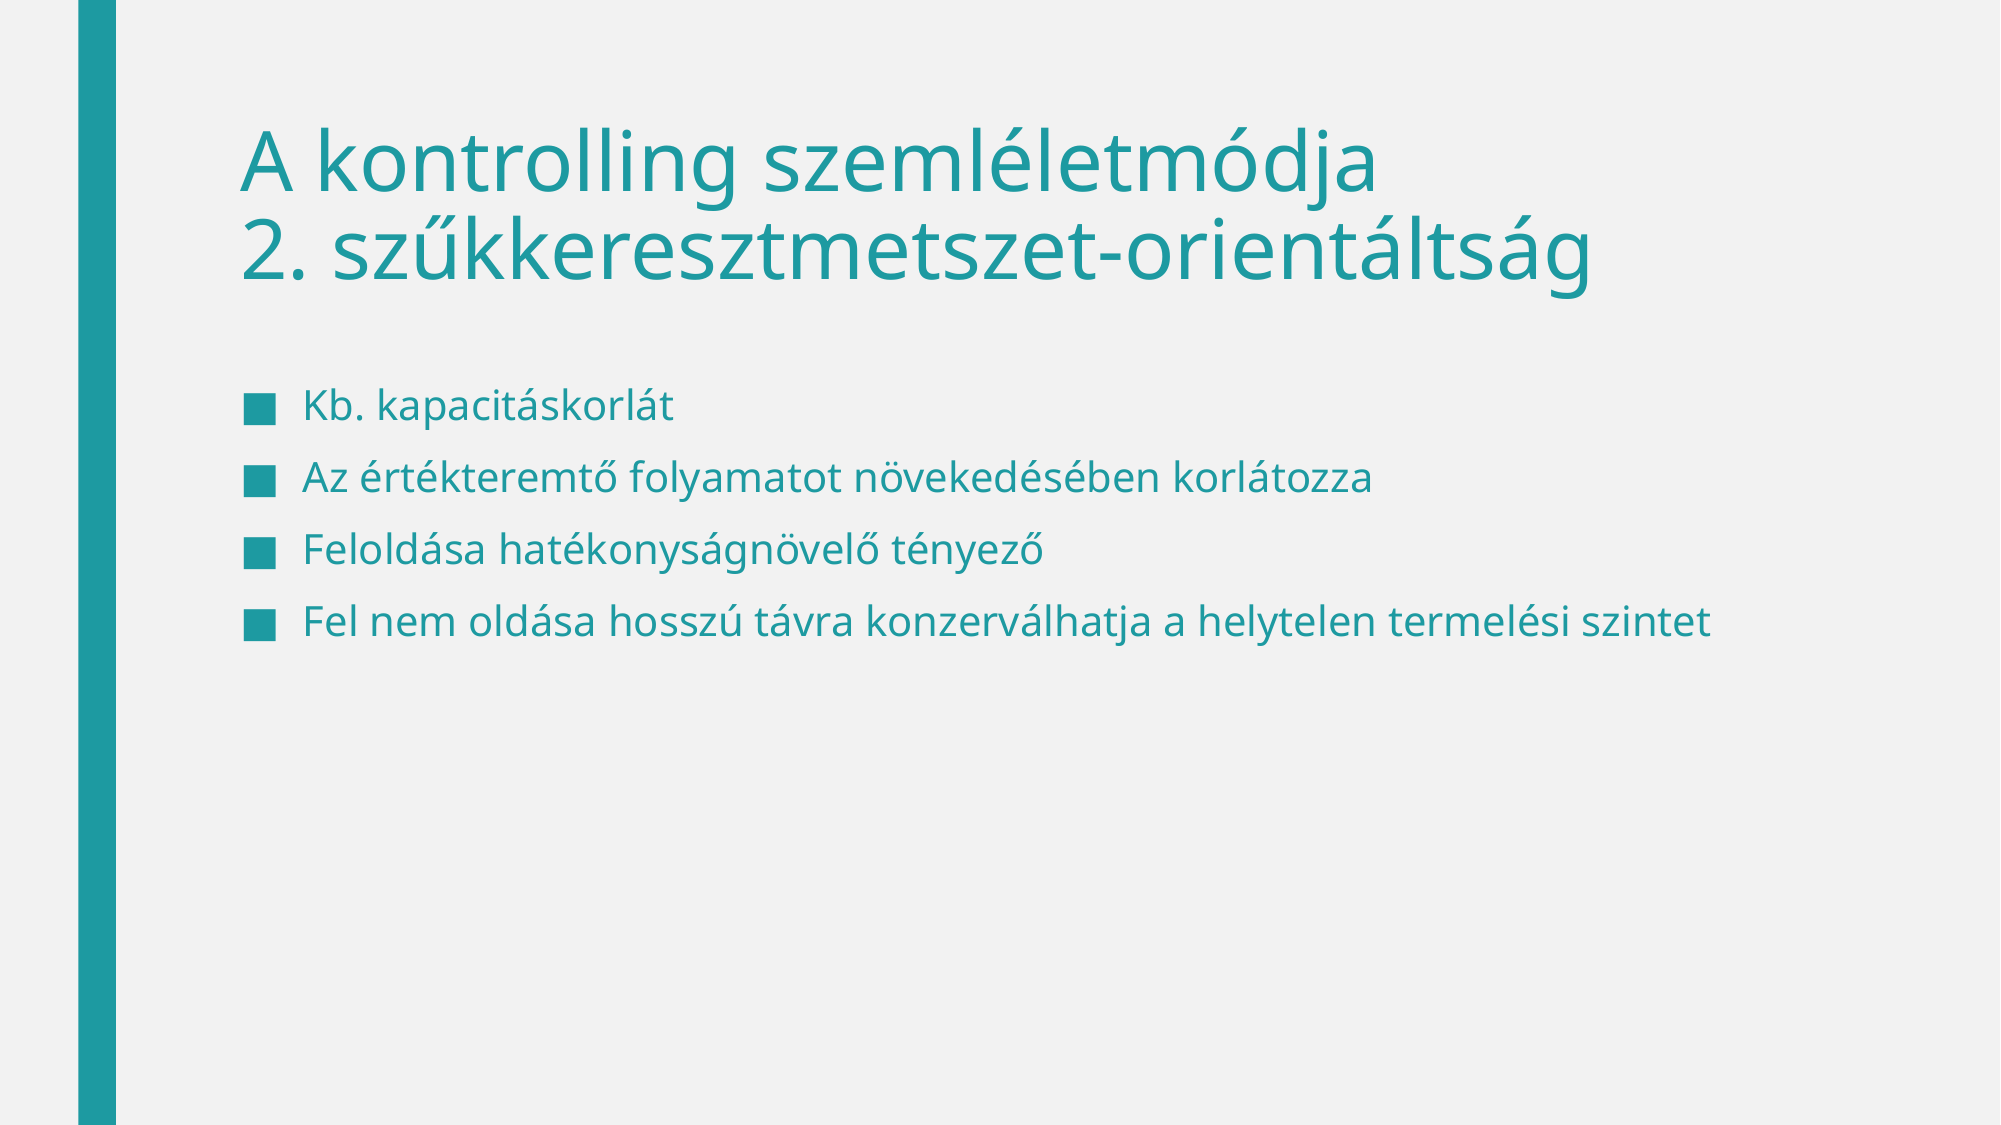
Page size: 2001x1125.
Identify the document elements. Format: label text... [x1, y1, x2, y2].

list Kb. kapacitáskorlát Az értékteremtő folyamatot növekedésében korlátozza Feloldása hatékonyságnövelő tényező Fel nem oldása hosszú távra konzerválhatja a helytelen termelési szintet [225, 375, 1800, 963]
title A kontrolling szemléletmódja 2. szűkkeresztmetszet-orientáltság [225, 112, 1800, 357]
